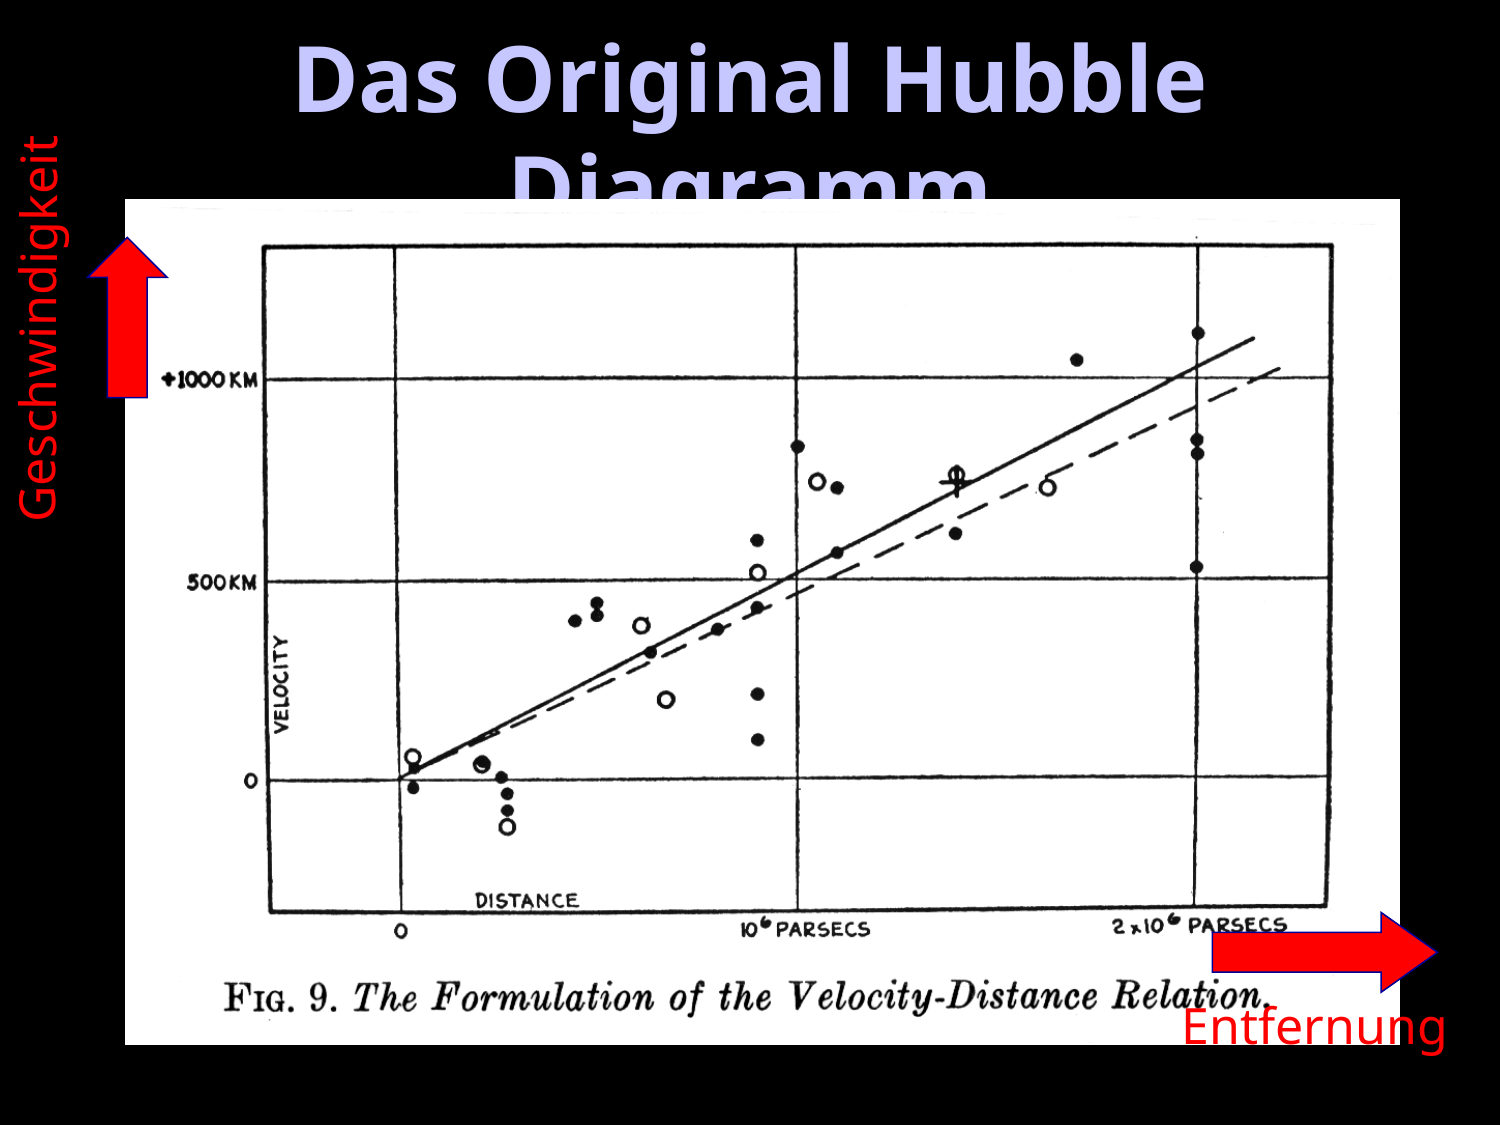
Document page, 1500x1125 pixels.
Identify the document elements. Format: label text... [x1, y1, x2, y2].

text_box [0, 126, 168, 532]
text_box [1174, 912, 1456, 1064]
picture [124, 199, 1401, 1045]
title Das Original Hubble Diagramm [76, 37, 1424, 226]
